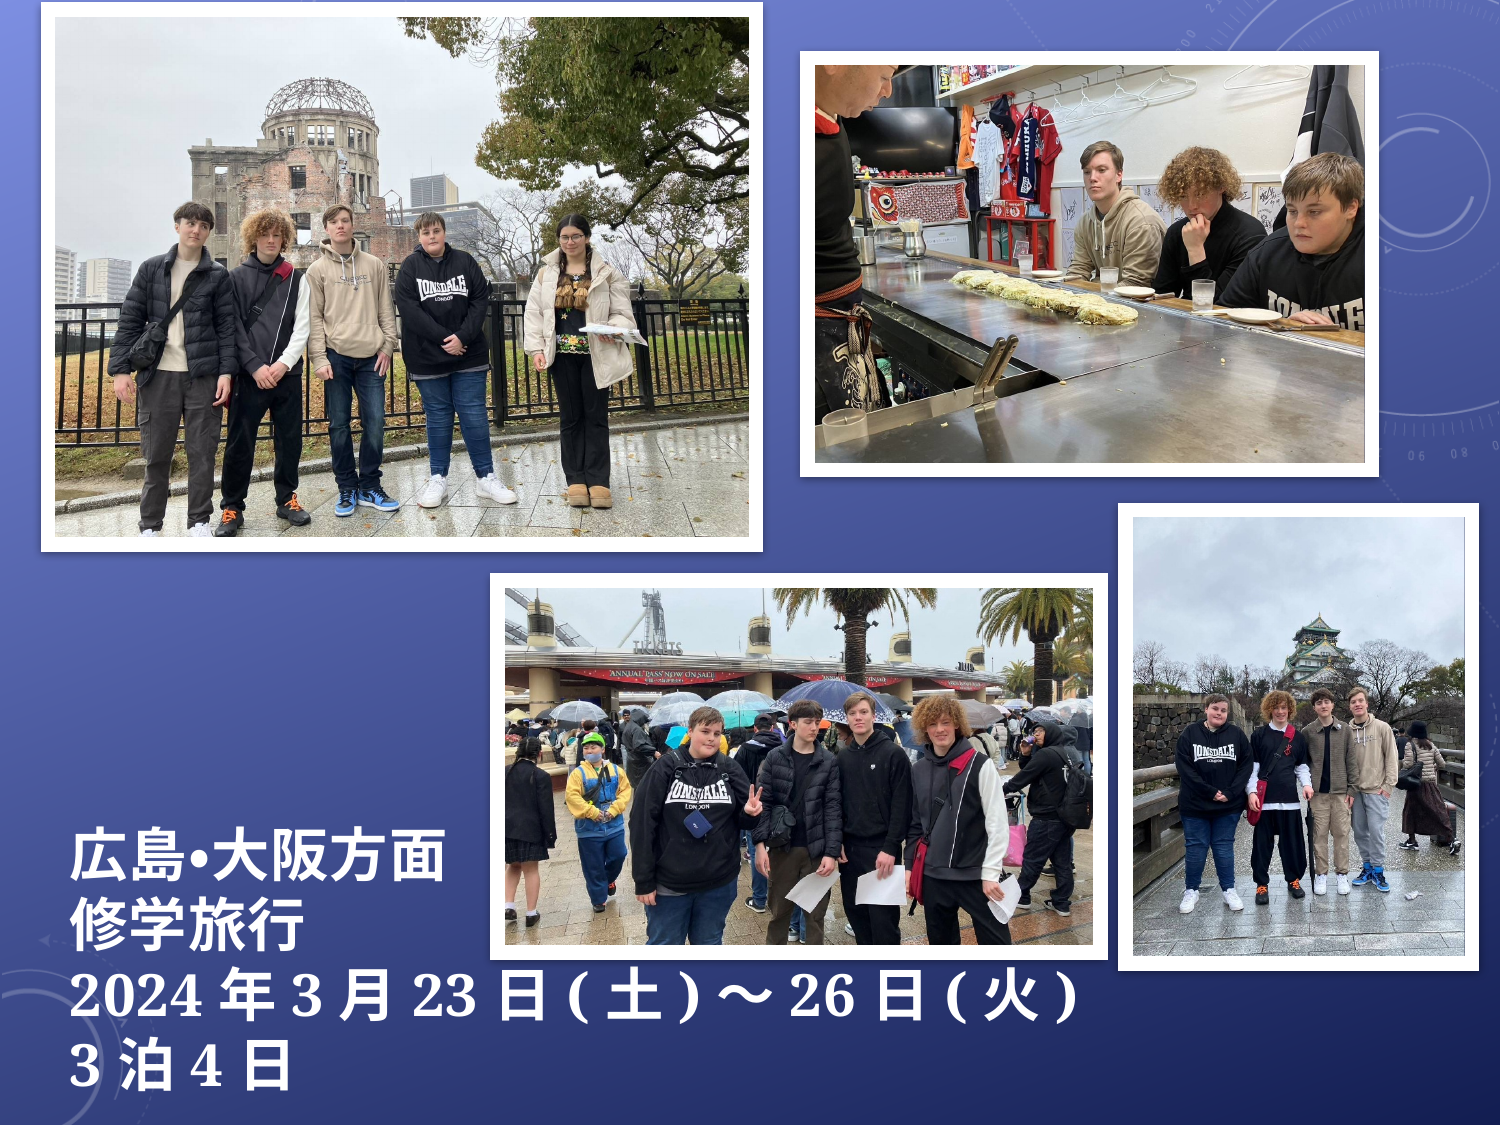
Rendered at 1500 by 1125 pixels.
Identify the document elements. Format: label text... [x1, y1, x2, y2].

text_box 広島・大阪方面 修学旅行 2024年3月23日(土)～26日(火) 3泊4日 [55, 810, 1218, 1105]
picture [2, 0, 1499, 1125]
